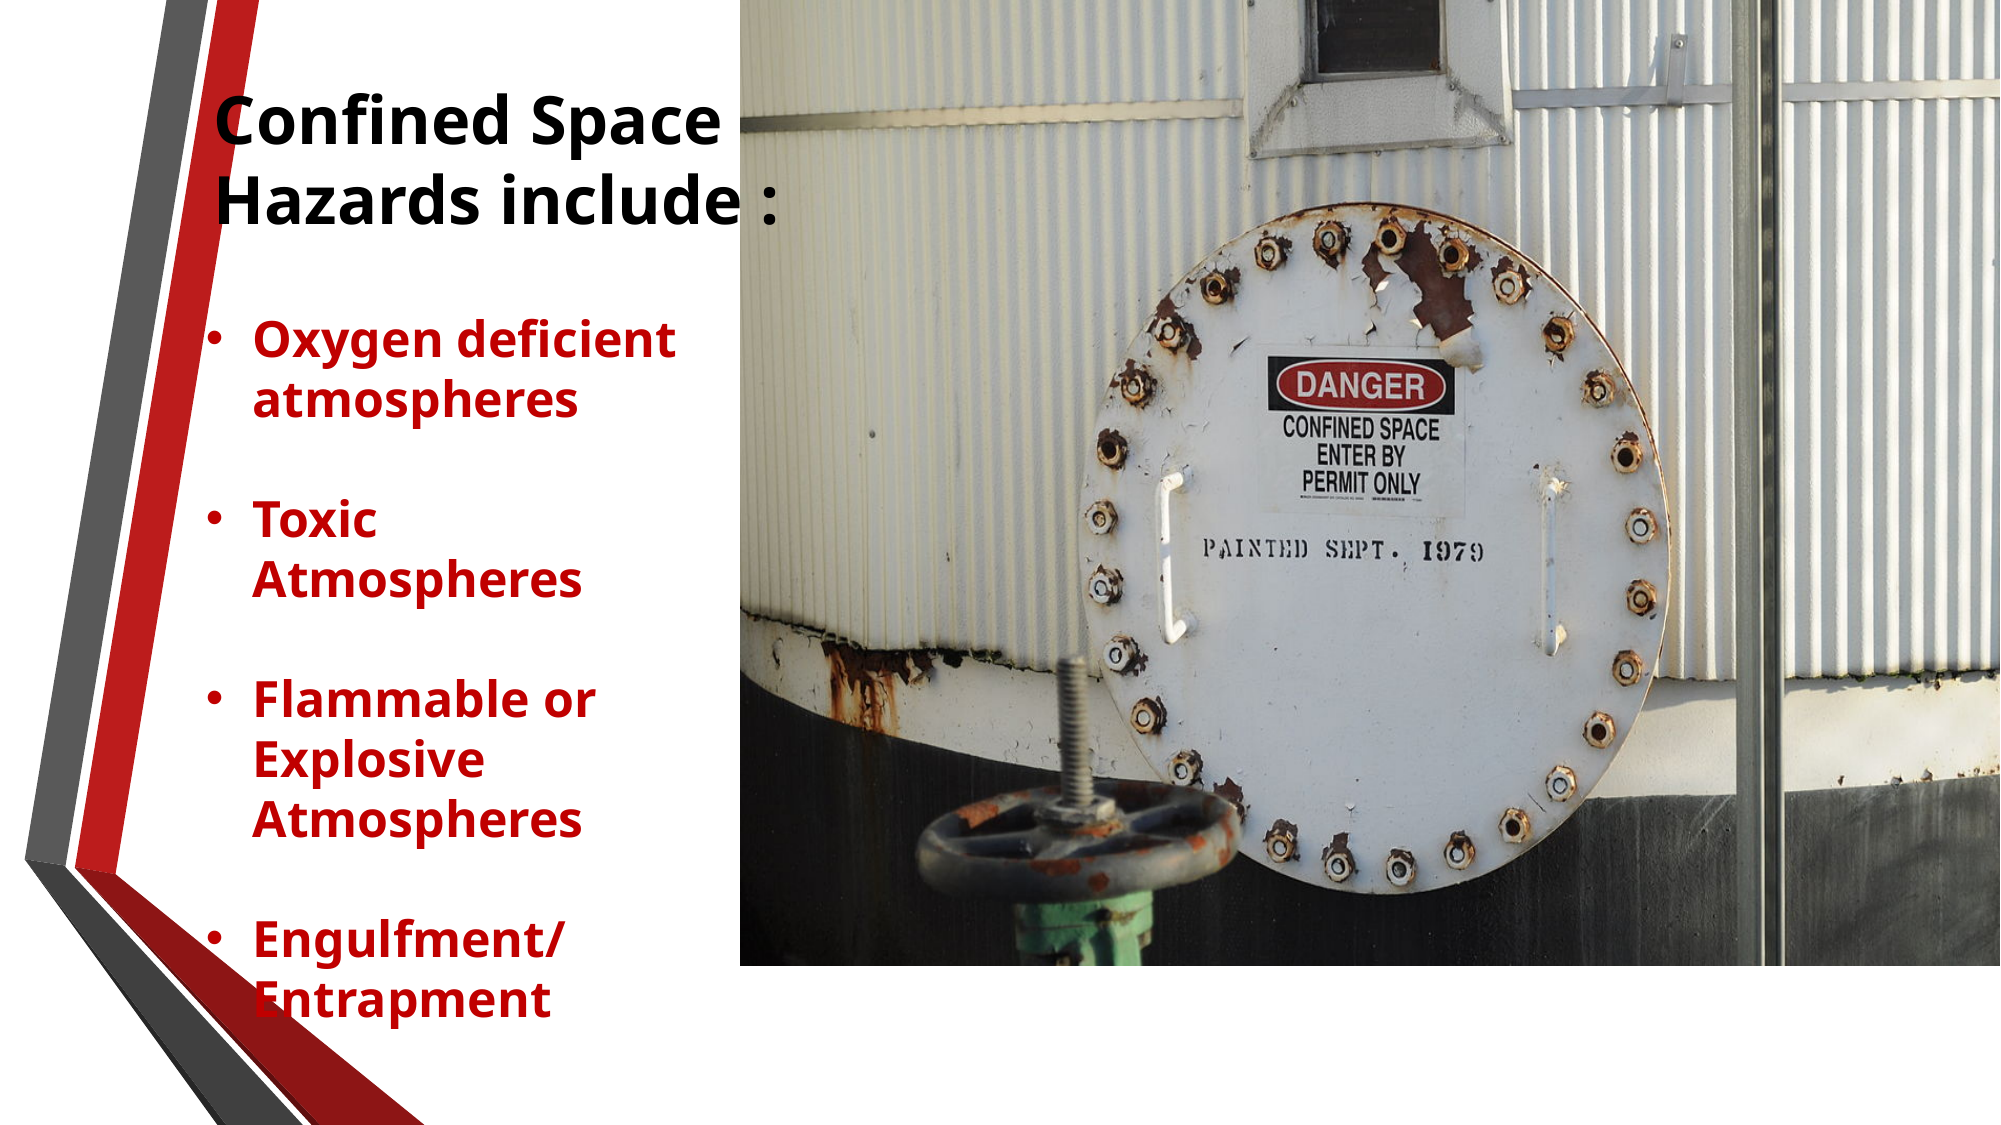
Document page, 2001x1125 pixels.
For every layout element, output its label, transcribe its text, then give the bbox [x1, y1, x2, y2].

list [739, 0, 2000, 967]
text_box Confined Space Hazards include : [198, 70, 739, 245]
text_box Oxygen deficient atmospheres Toxic Atmospheres Flammable or Explosive Atmospheres Engulfment/ Entrapment [191, 299, 729, 1035]
